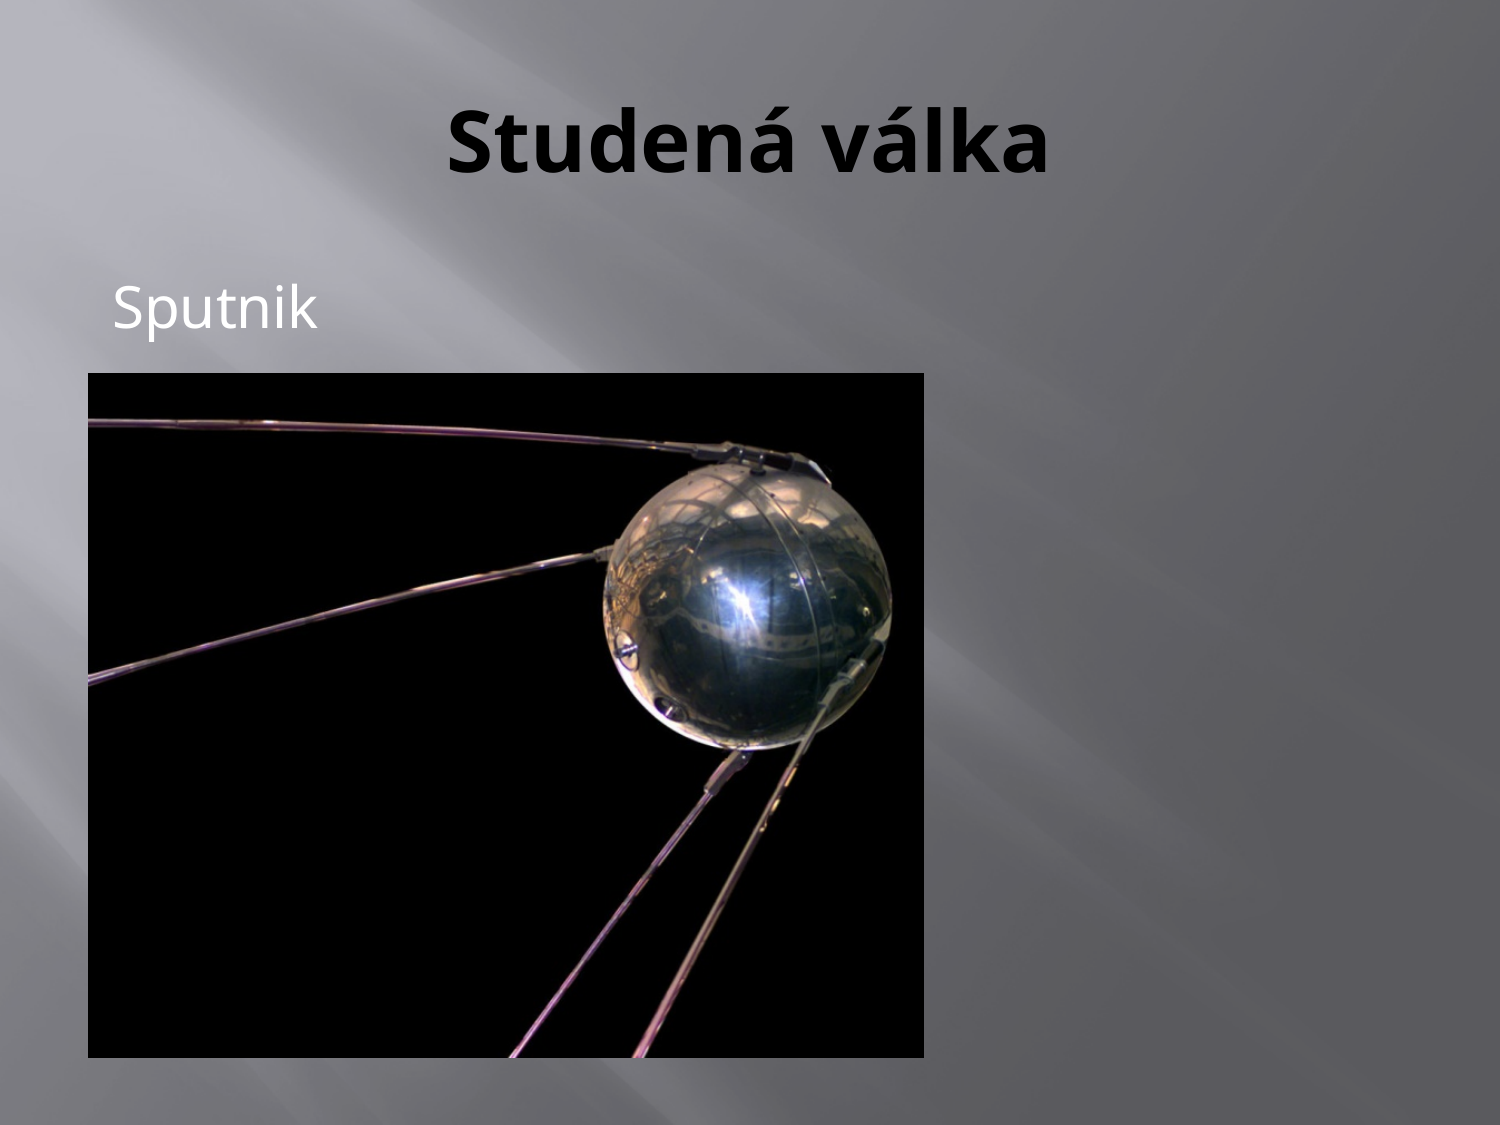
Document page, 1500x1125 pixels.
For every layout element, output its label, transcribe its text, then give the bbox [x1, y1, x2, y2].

title Studená válka [75, 45, 1425, 233]
list Sputnik [75, 262, 1425, 1035]
picture [88, 373, 924, 1058]
